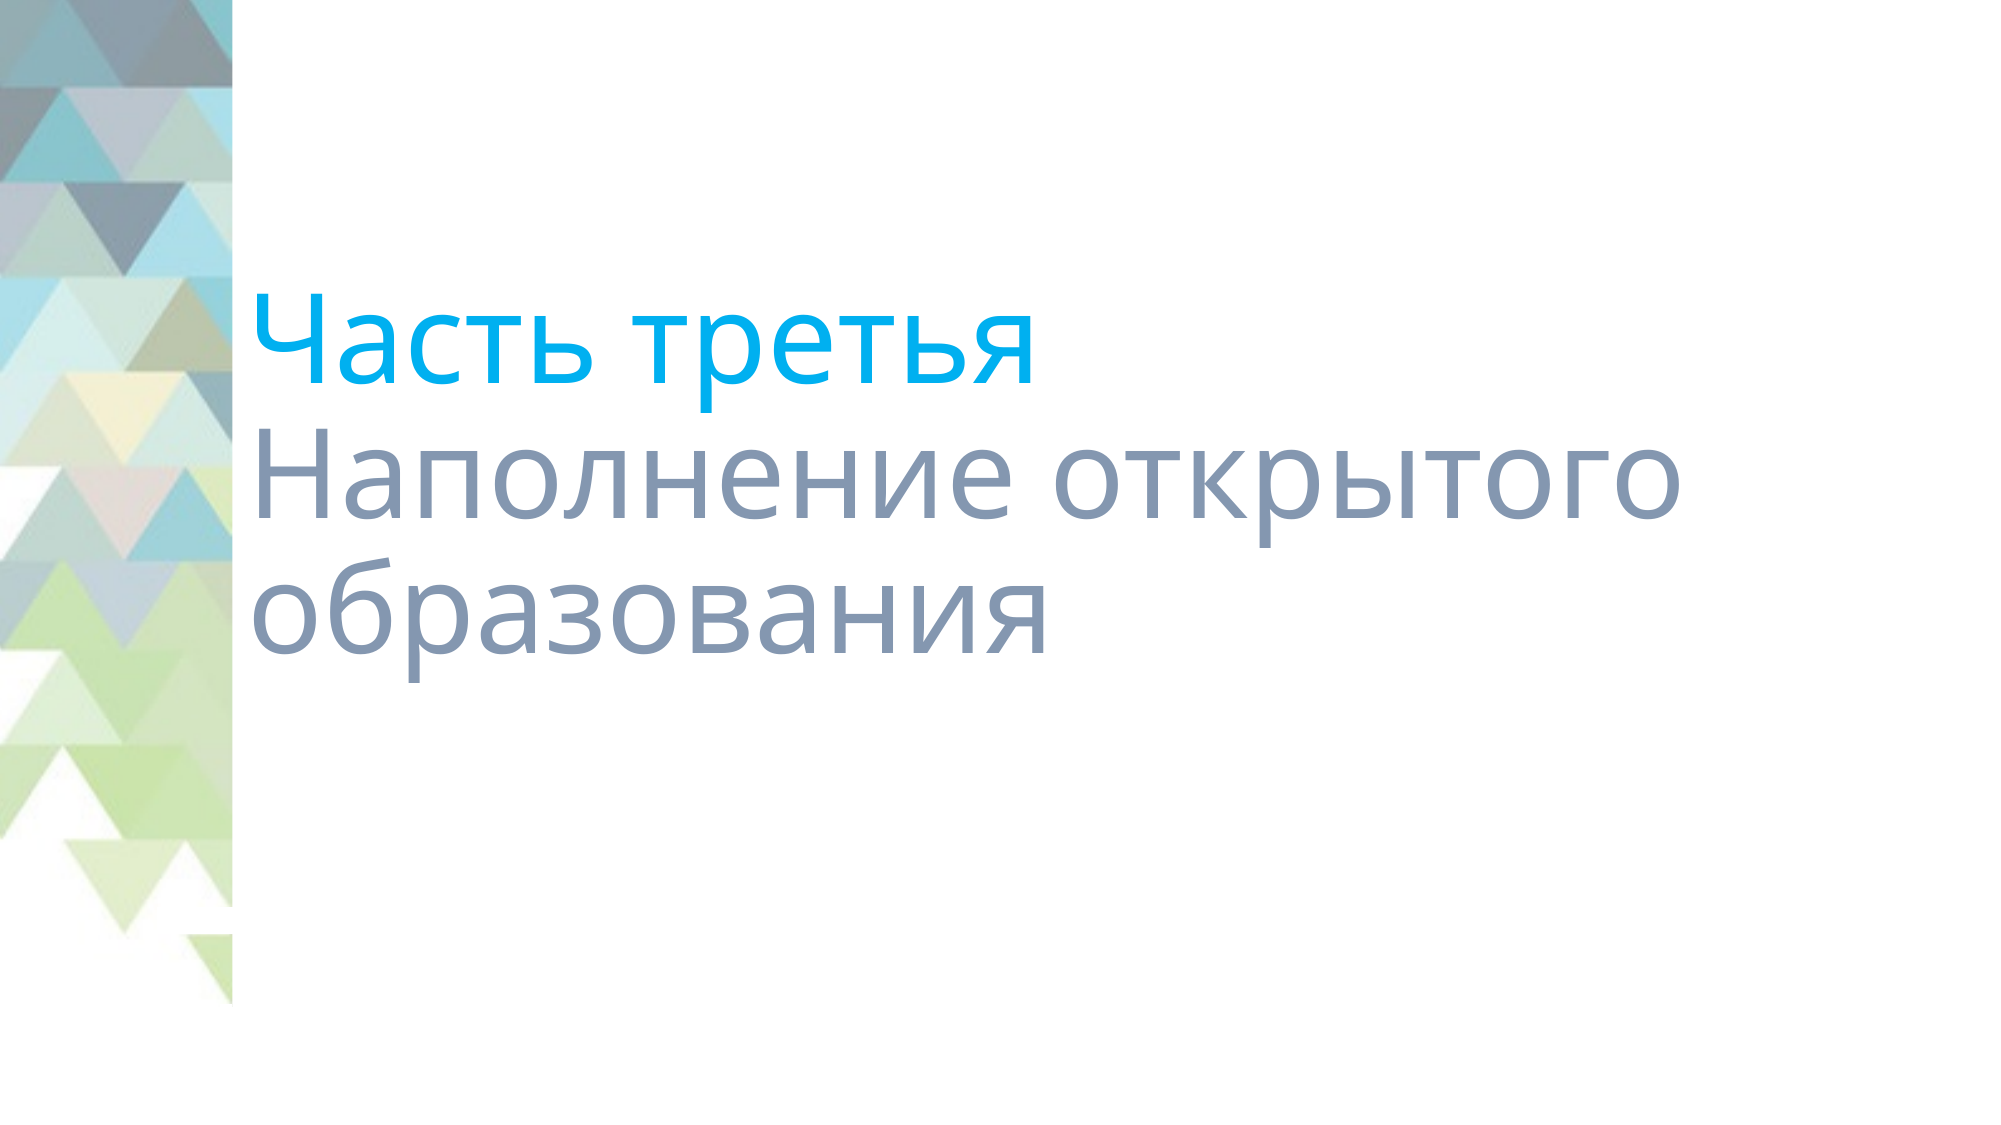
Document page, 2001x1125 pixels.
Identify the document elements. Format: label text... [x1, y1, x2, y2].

title Часть третья Наполнение открытого образования [233, 196, 1733, 688]
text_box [0, 0, 233, 1125]
